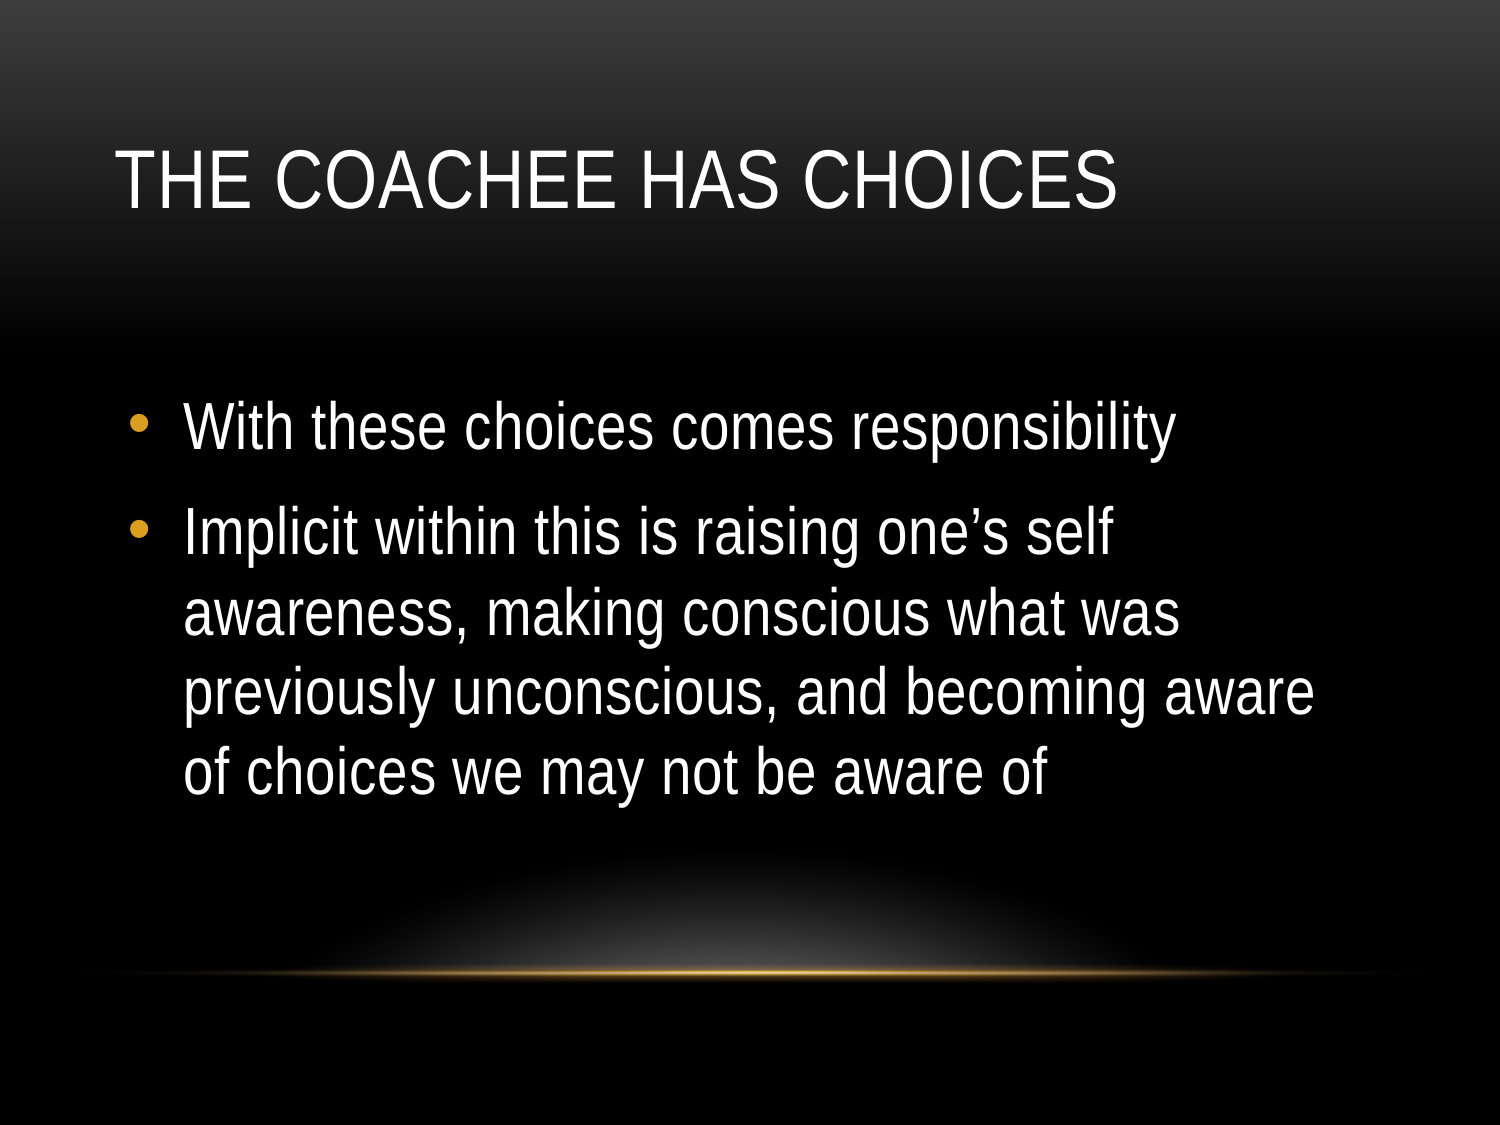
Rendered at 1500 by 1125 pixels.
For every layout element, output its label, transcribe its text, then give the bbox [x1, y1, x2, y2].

title The coachee has choices [99, 45, 1400, 233]
picture [0, 0, 1500, 1125]
list With these choices comes responsibility Implicit within this is raising one’s self awareness, making conscious what was previously unconscious, and becoming aware of choices we may not be aware of [112, 375, 1388, 1000]
